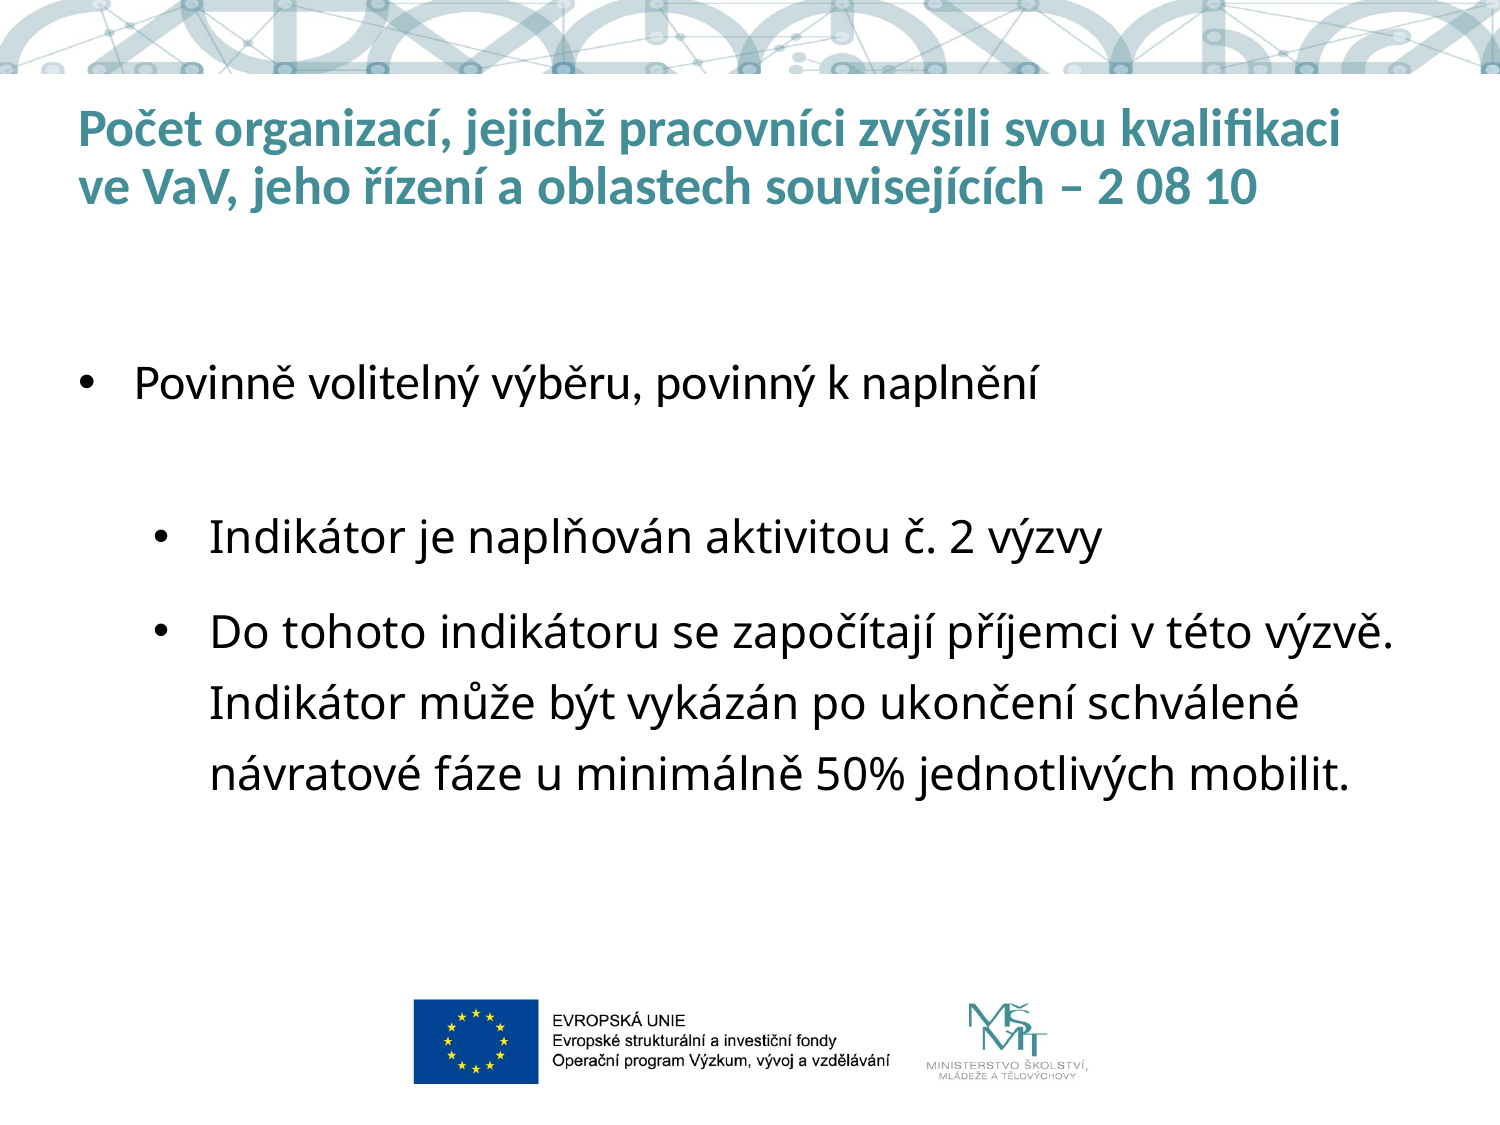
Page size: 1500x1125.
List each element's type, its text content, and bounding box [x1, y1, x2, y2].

title Počet organizací, jejichž pracovníci zvýšili svou kvalifikaci ve VaV, jeho řízení a oblastech souvisejících – 2 08 10 [63, 84, 1397, 232]
picture [0, 0, 1500, 74]
list Povinně volitelný výběru, povinný k naplnění Indikátor je naplňován aktivitou č. 2 výzvy Do tohoto indikátoru se započítají příjemci v této výzvě. Indikátor může být vykázán po ukončení schválené návratové fáze u minimálně 50% jednotlivých mobilit. [63, 263, 1479, 920]
picture [371, 957, 1129, 1125]
